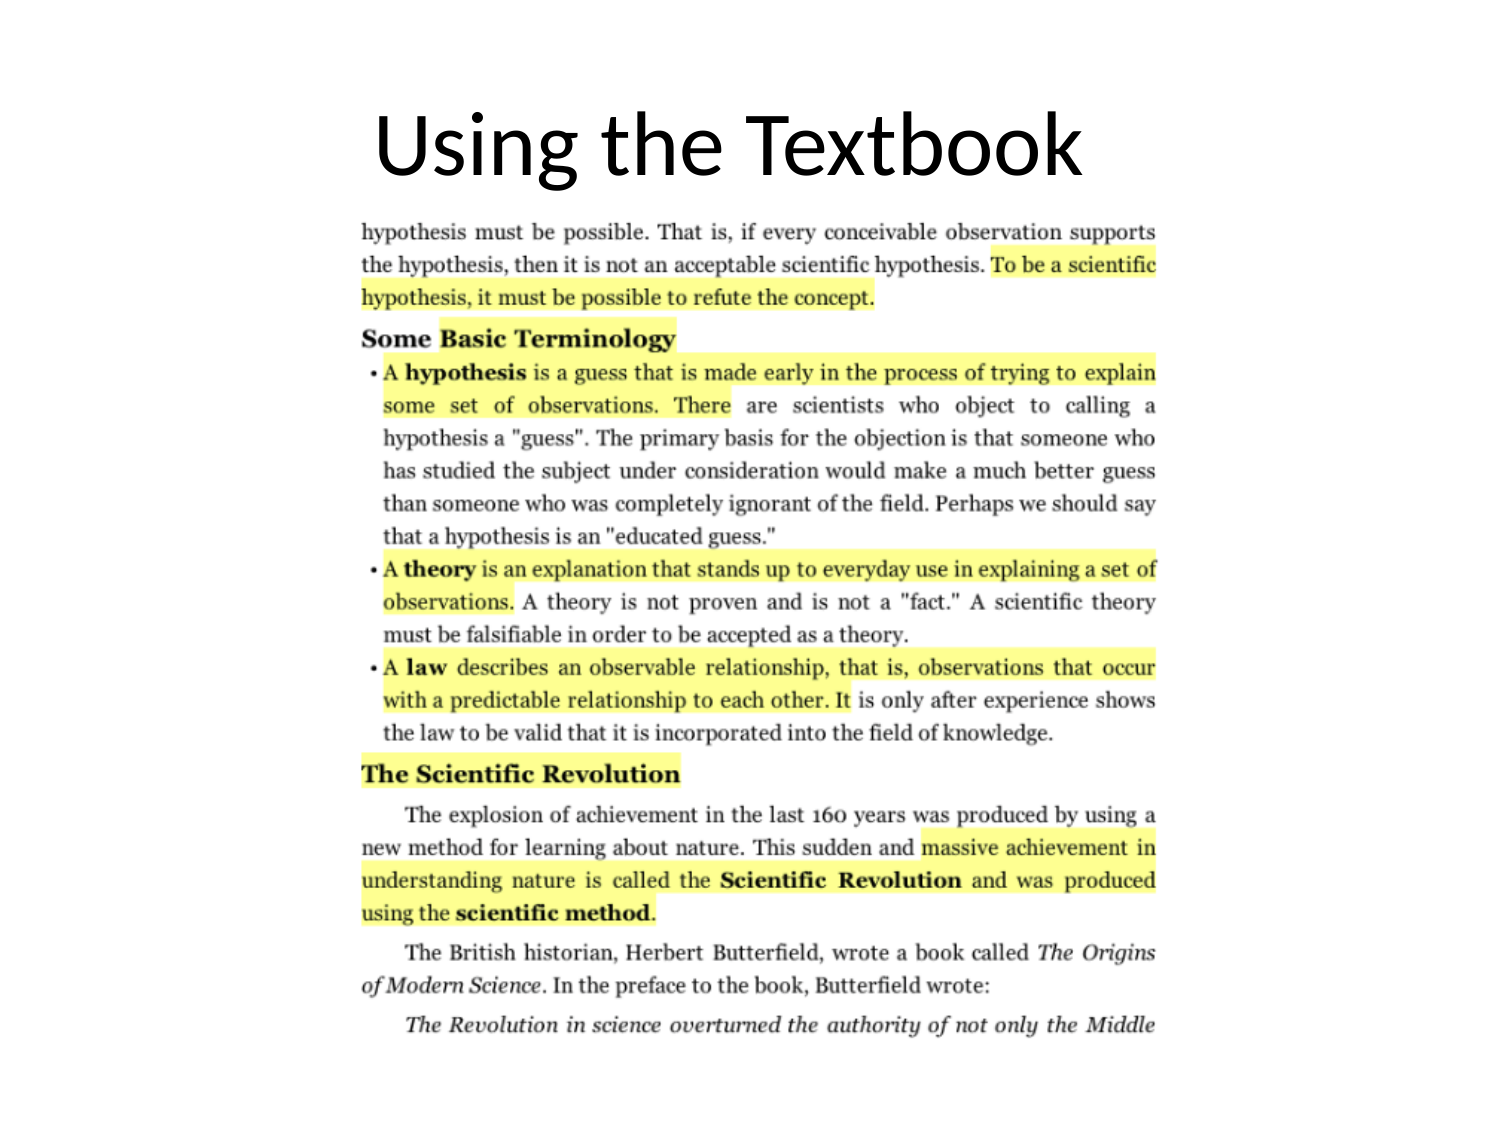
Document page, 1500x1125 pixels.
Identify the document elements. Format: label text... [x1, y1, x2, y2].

title Using the Textbook [75, 45, 1425, 233]
picture [320, 195, 1180, 1062]
